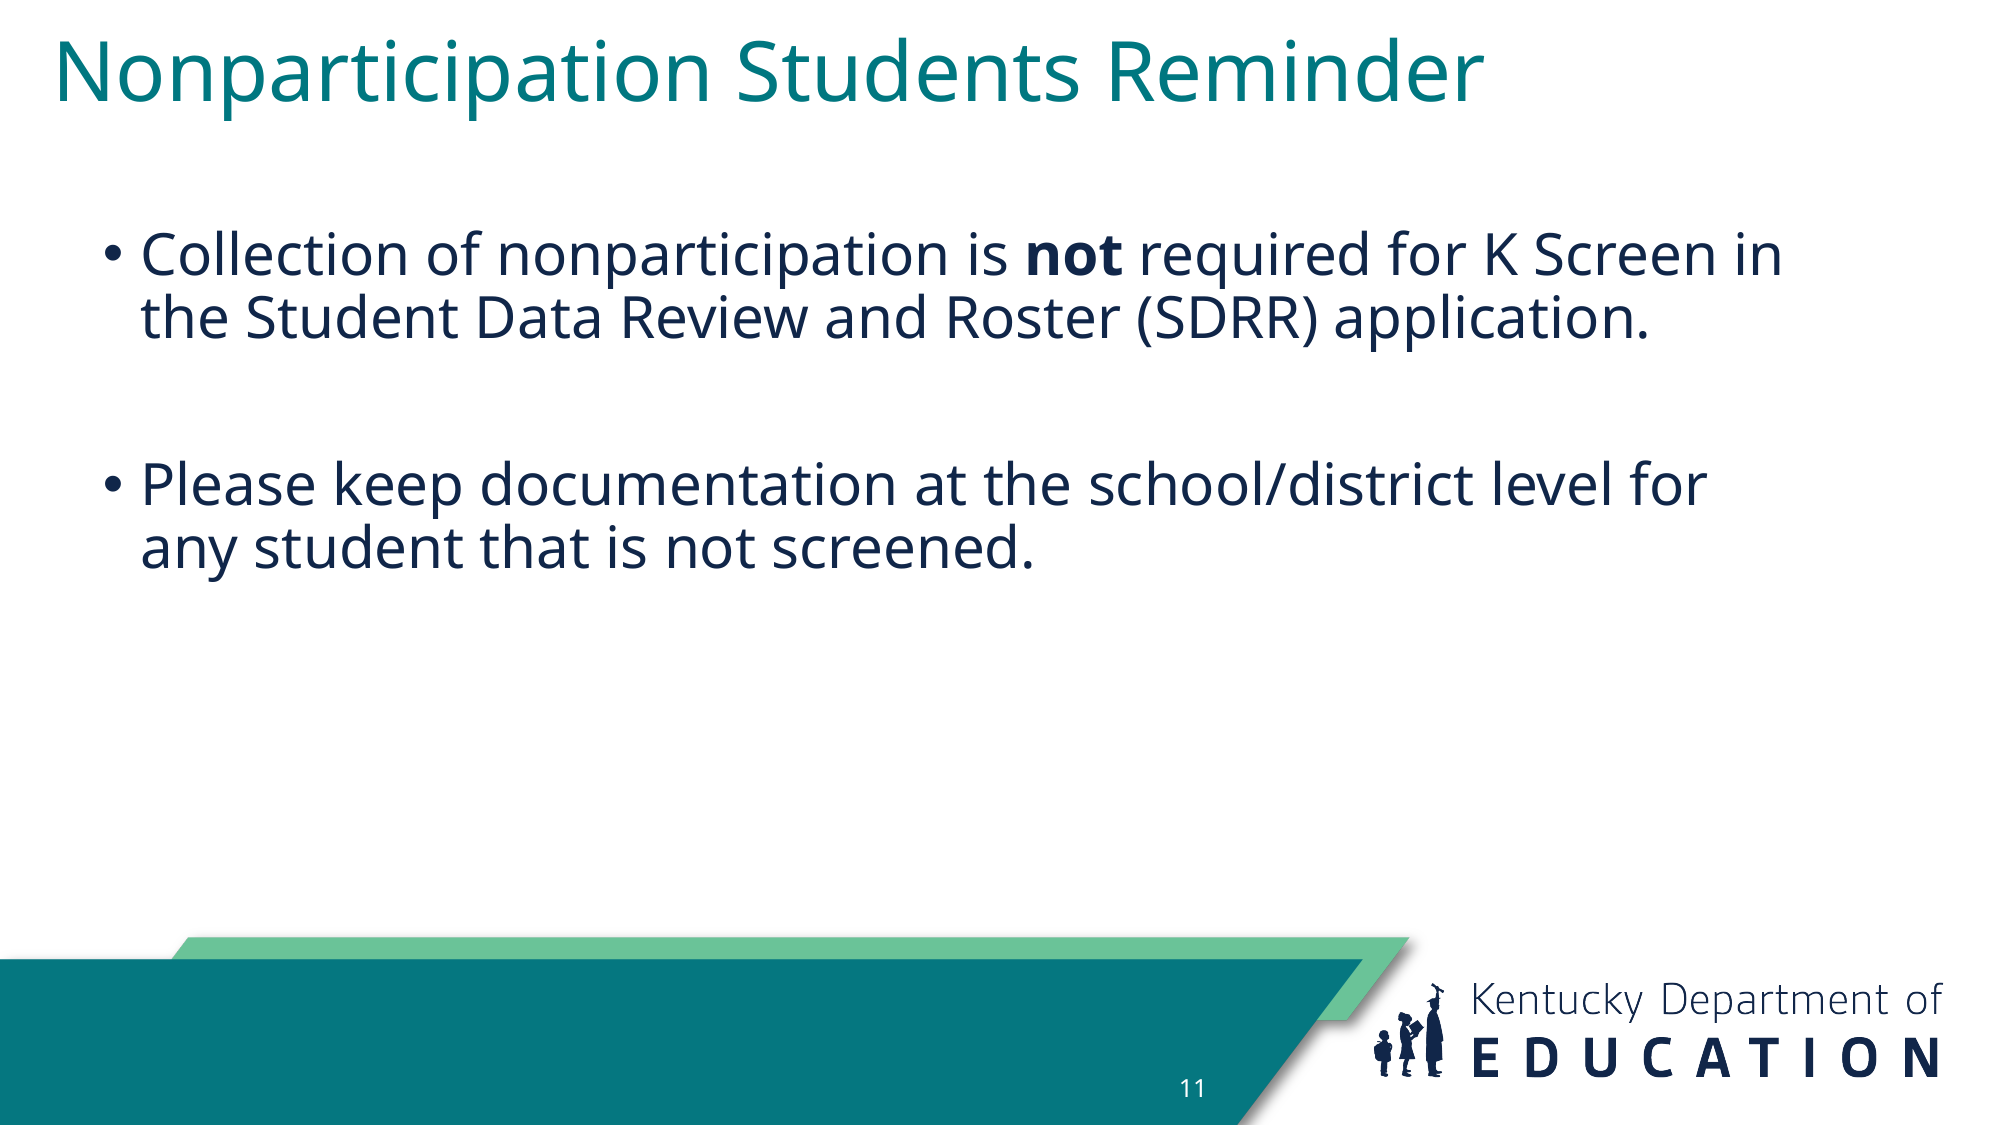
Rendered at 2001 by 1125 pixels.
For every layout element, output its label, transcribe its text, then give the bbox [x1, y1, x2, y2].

list Collection of nonparticipation is not required for K Screen in the Student Data Review and Roster (SDRR) application. Please keep documentation at the school/district level for any student that is not screened. [87, 217, 1813, 889]
picture [0, 0, 2001, 1125]
title Nonparticipation Students Reminder [0, 0, 1725, 149]
